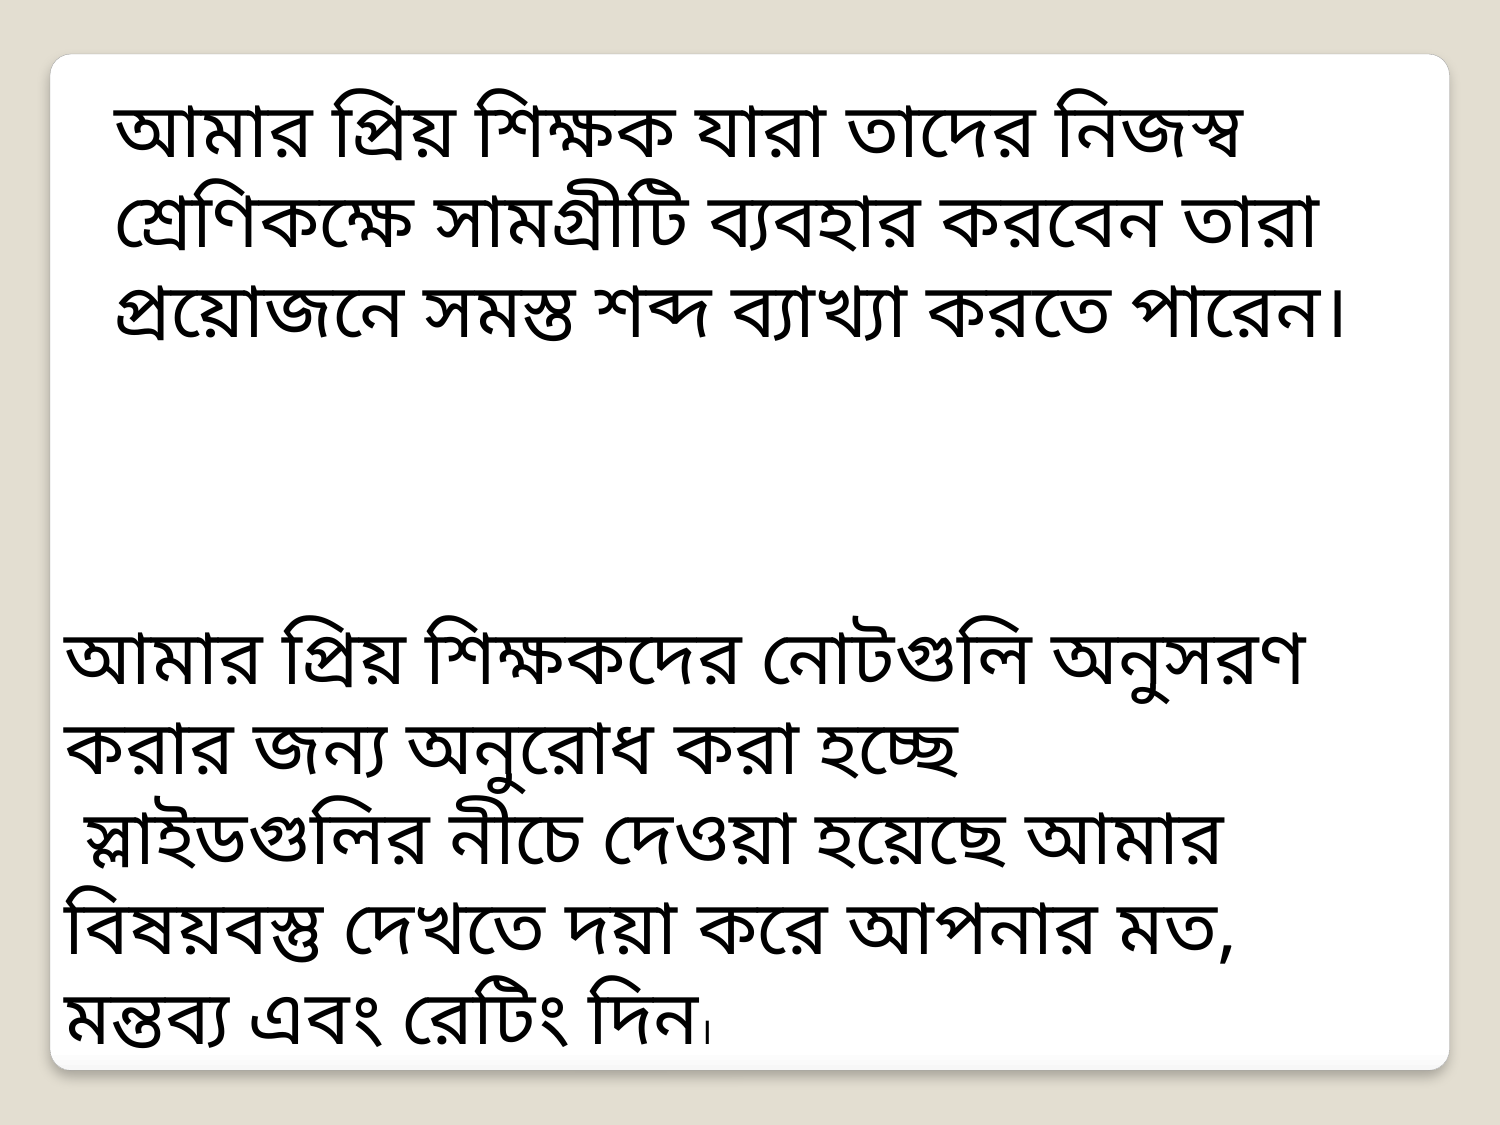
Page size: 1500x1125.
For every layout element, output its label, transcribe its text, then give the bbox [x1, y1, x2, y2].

text_box আমার প্রিয় শিক্ষক যারা তাদের নিজস্ব শ্রেণিকক্ষে সামগ্রীটি ব্যবহার করবেন তারা প্রয়োজনে সমস্ত শব্দ ব্যাখ্যা করতে পারেন। [99, 74, 1413, 360]
text_box আমার প্রিয় শিক্ষকদের নোটগুলি অনুসরণ করার জন্য অনুরোধ করা হচ্ছে স্লাইডগুলির নীচে দেওয়া হয়েছে আমার বিষয়বস্তু দেখতে দয়া করে আপনার মত, মন্তব্য এবং রেটিং দিন। [50, 512, 1350, 1068]
